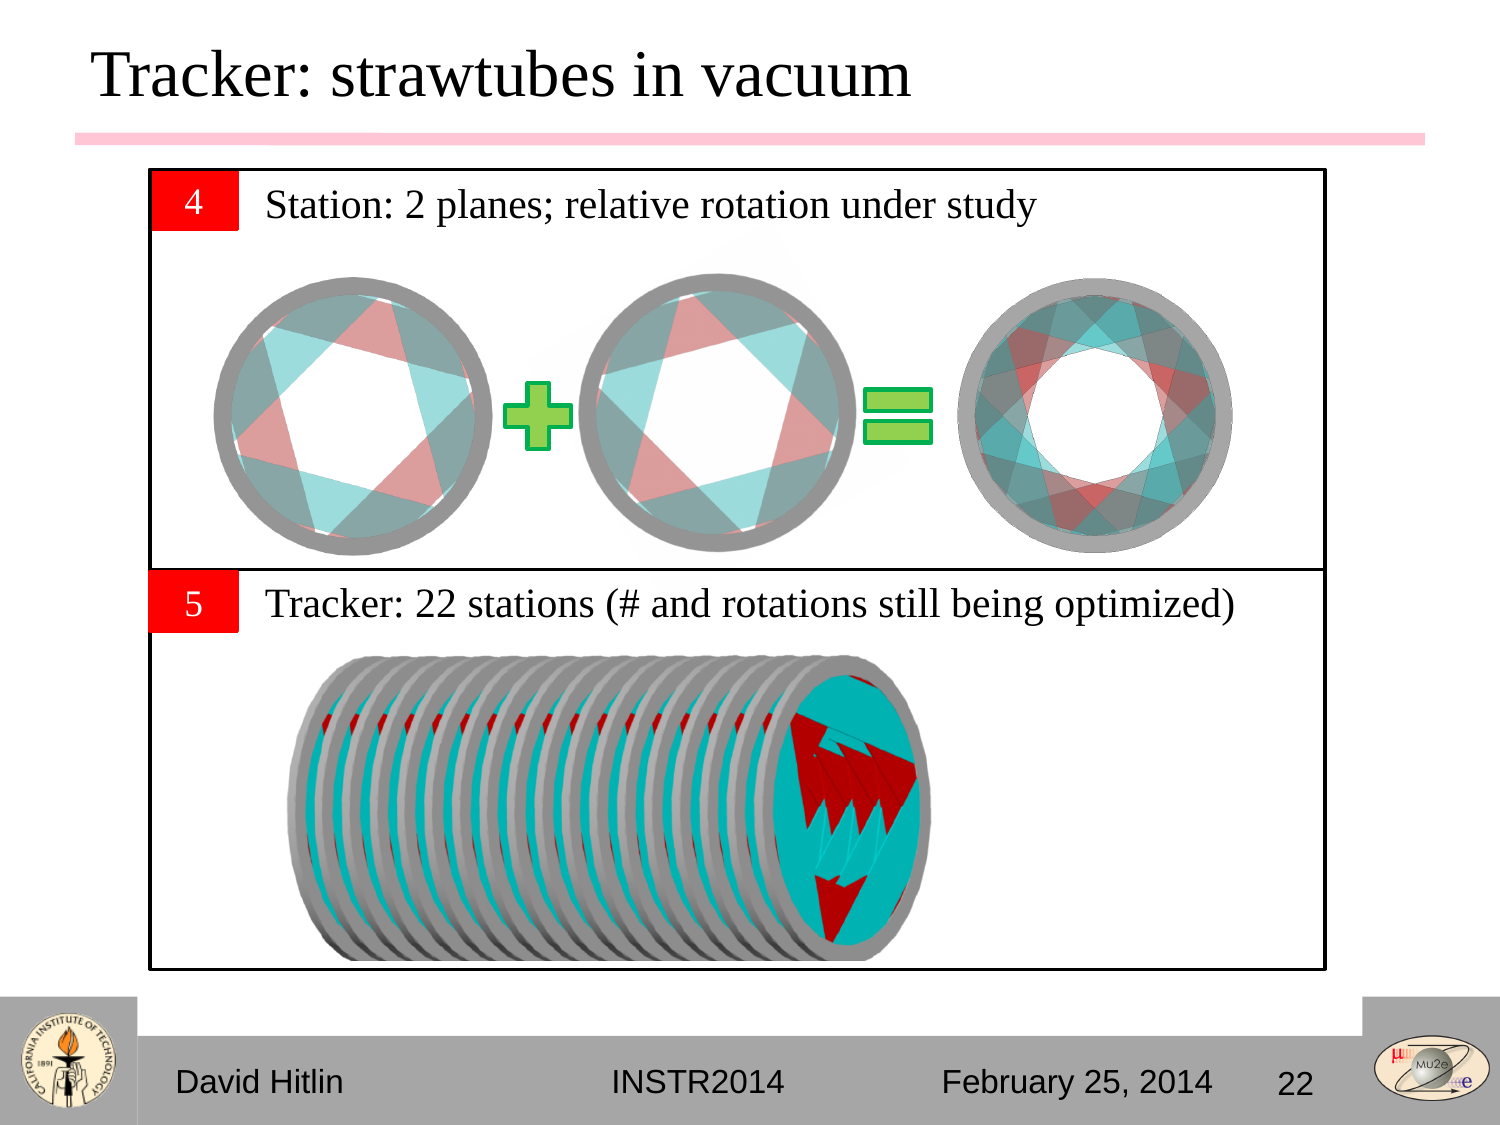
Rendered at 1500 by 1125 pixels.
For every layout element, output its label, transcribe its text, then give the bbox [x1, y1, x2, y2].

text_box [149, 168, 1351, 970]
picture [1374, 1035, 1490, 1101]
title Tracker: strawtubes in vacuum [75, 17, 1425, 121]
picture [21, 1013, 116, 1109]
